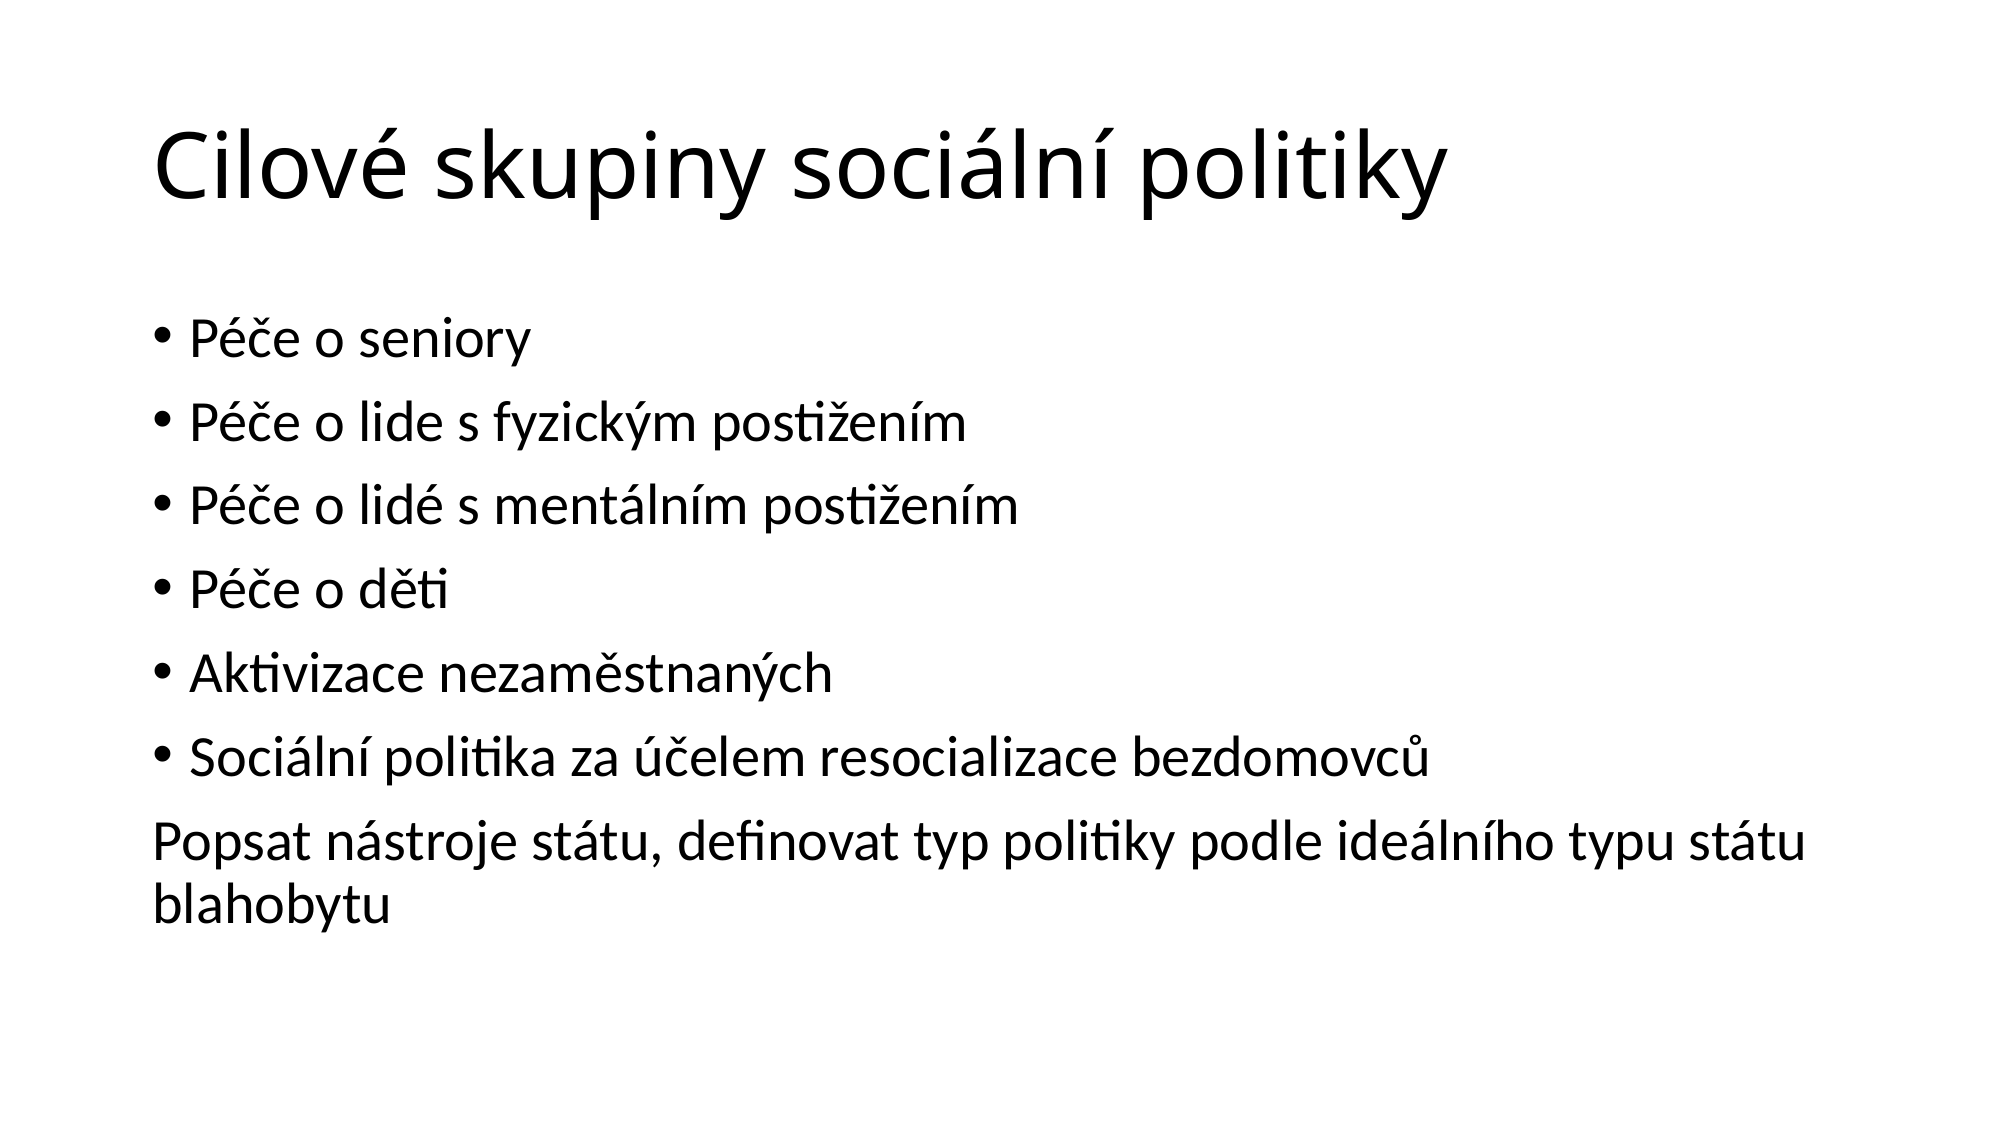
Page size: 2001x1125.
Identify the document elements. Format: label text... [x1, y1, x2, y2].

title Cilové skupiny sociální politiky [137, 59, 1863, 278]
list Péče o seniory Péče o lide s fyzickým postižením Péče o lidé s mentálním postižením Péče o děti Aktivizace nezaměstnaných Sociální politika za účelem resocializace bezdomovců Popsat nástroje státu, definovat typ politiky podle ideálního typu státu blahobytu [137, 299, 1863, 1014]
